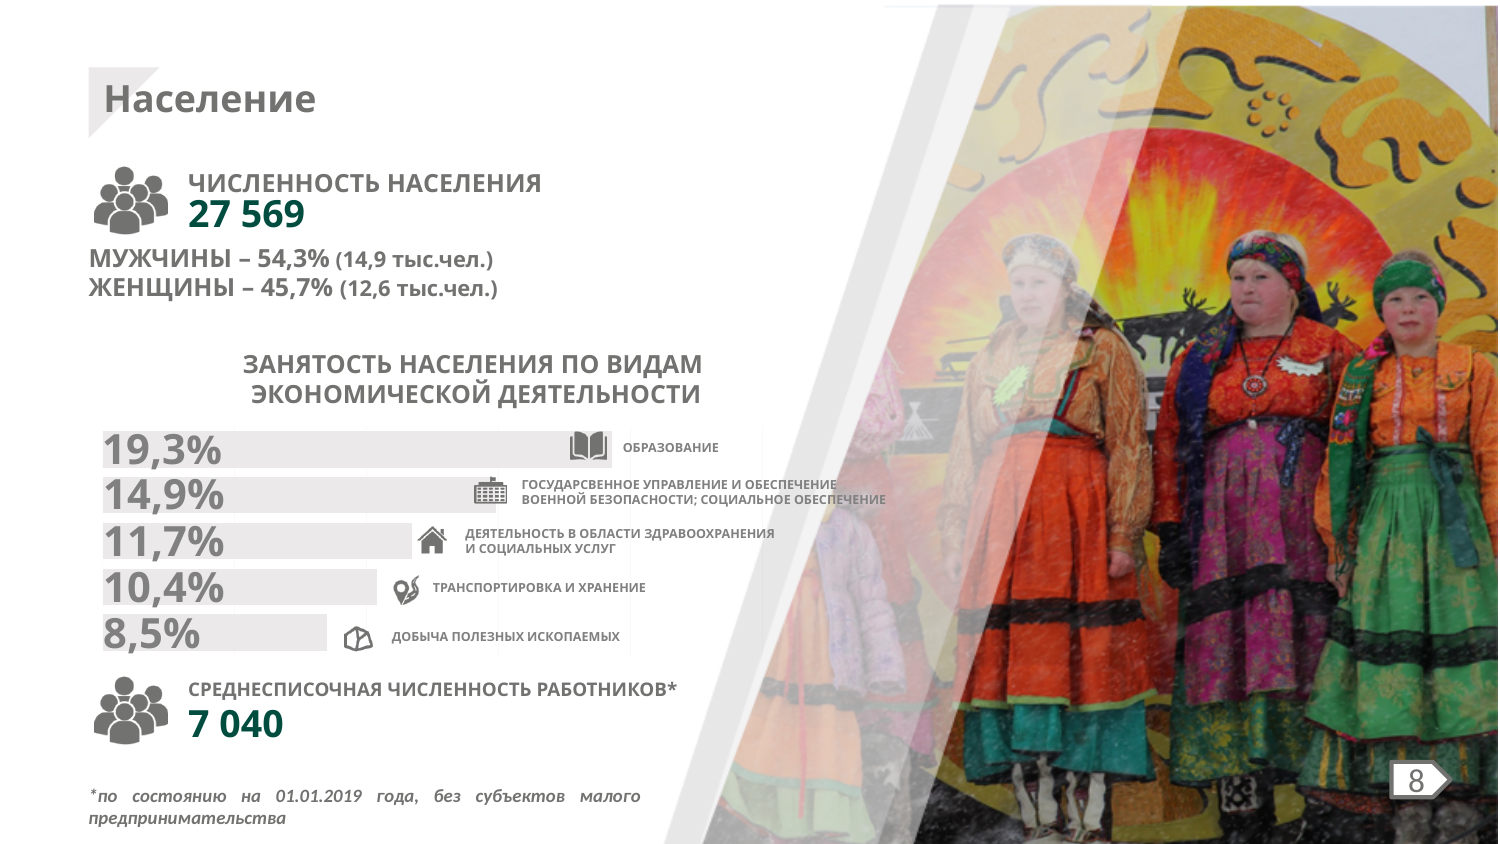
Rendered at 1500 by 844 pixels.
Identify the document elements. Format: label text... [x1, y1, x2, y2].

picture [416, 524, 448, 555]
picture [390, 575, 421, 606]
picture [570, 427, 607, 464]
text_box МУЖЧИНЫ – 54,3% (14,9 тыс.чел.) ЖЕНЩИНЫ – 45,7% (12,6 тыс.чел.) [73, 234, 472, 310]
text_box 27 569 [173, 182, 472, 234]
text_box ЗАНЯТОСТЬ НАСЕЛЕНИЯ ПО ВИДАМ ЭКОНОМИЧЕСКОЙ ДЕЯТЕЛЬНОСТИ [89, 341, 472, 402]
text_box СРЕДНЕСПИСОЧНАЯ ЧИСЛЕННОСТЬ РАБОТНИКОВ* [173, 687, 472, 692]
picture [93, 163, 168, 237]
picture [344, 624, 373, 653]
text_box 7 040 [173, 692, 472, 753]
chart [81, 403, 789, 679]
text_box Население [88, 67, 472, 128]
text_box [86, 65, 162, 141]
picture [93, 672, 168, 747]
picture [474, 473, 508, 506]
picture [477, 3, 1499, 844]
text_box *по состоянию на 01.01.2019 года, без субъектов малого предпринимательства [73, 776, 472, 836]
text_box ЧИСЛЕННОСТЬ НАСЕЛЕНИЯ [173, 160, 472, 182]
